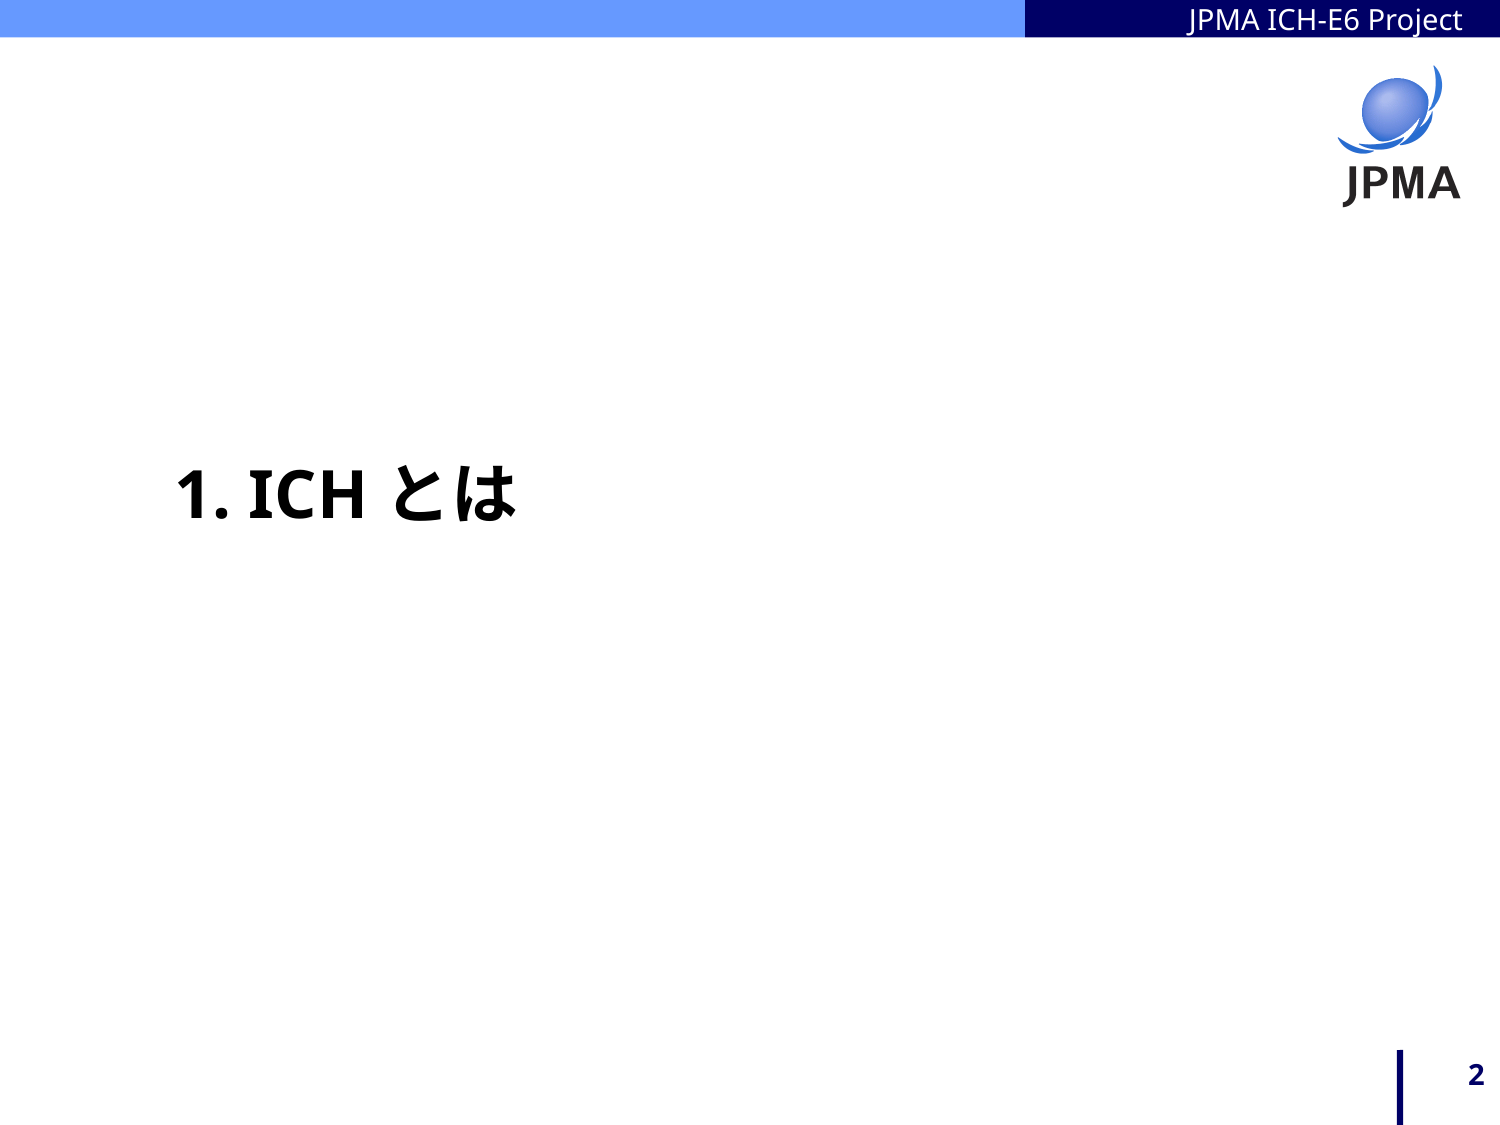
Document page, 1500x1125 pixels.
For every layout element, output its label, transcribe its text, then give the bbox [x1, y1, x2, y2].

slide_number 2 [1187, 1048, 1500, 1124]
picture [1328, 54, 1481, 209]
list 1. ICHとは [159, 444, 1353, 669]
